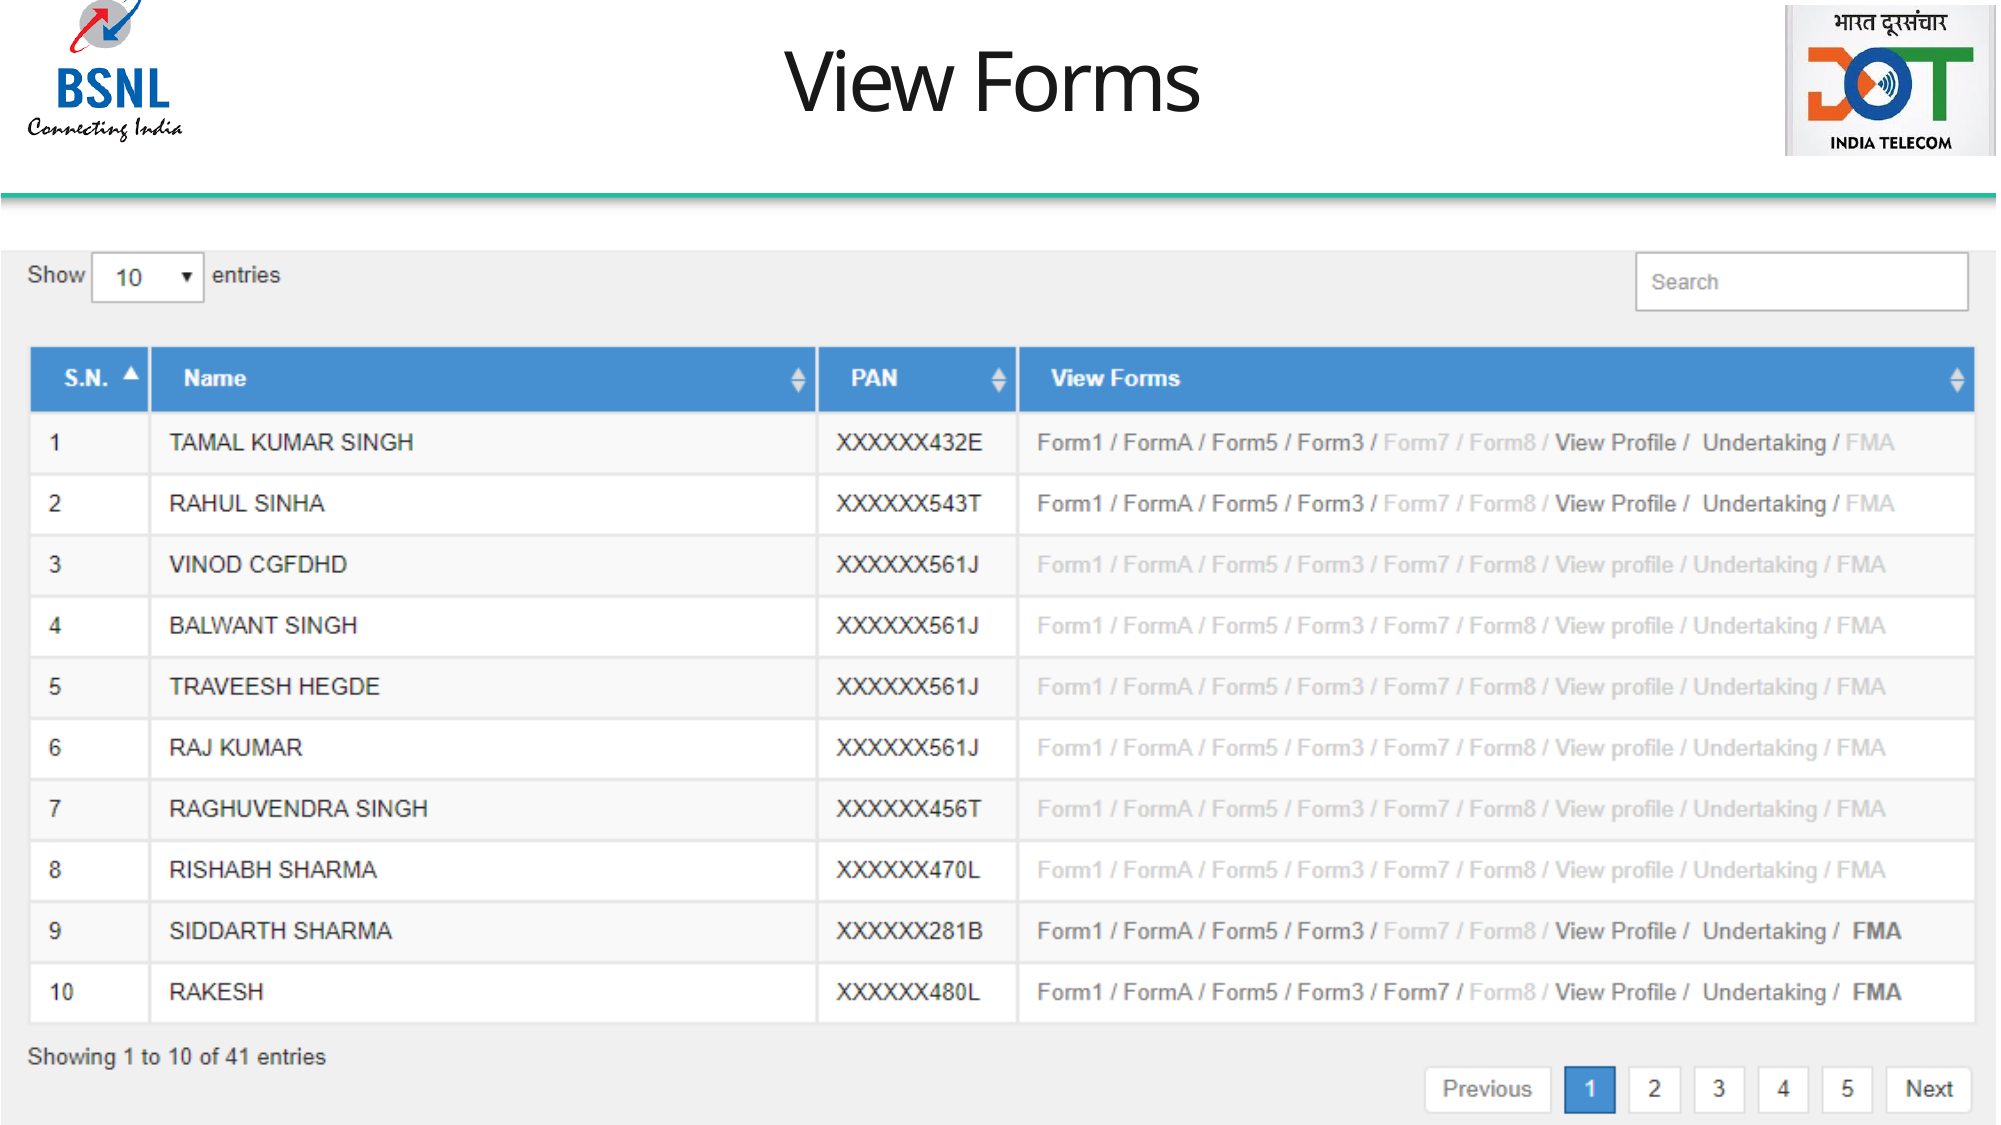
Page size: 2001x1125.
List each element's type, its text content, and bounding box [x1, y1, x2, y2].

picture [1, 0, 212, 147]
picture [1, 192, 1996, 1125]
picture [1785, 4, 1996, 156]
title View Forms [233, 1, 1755, 170]
